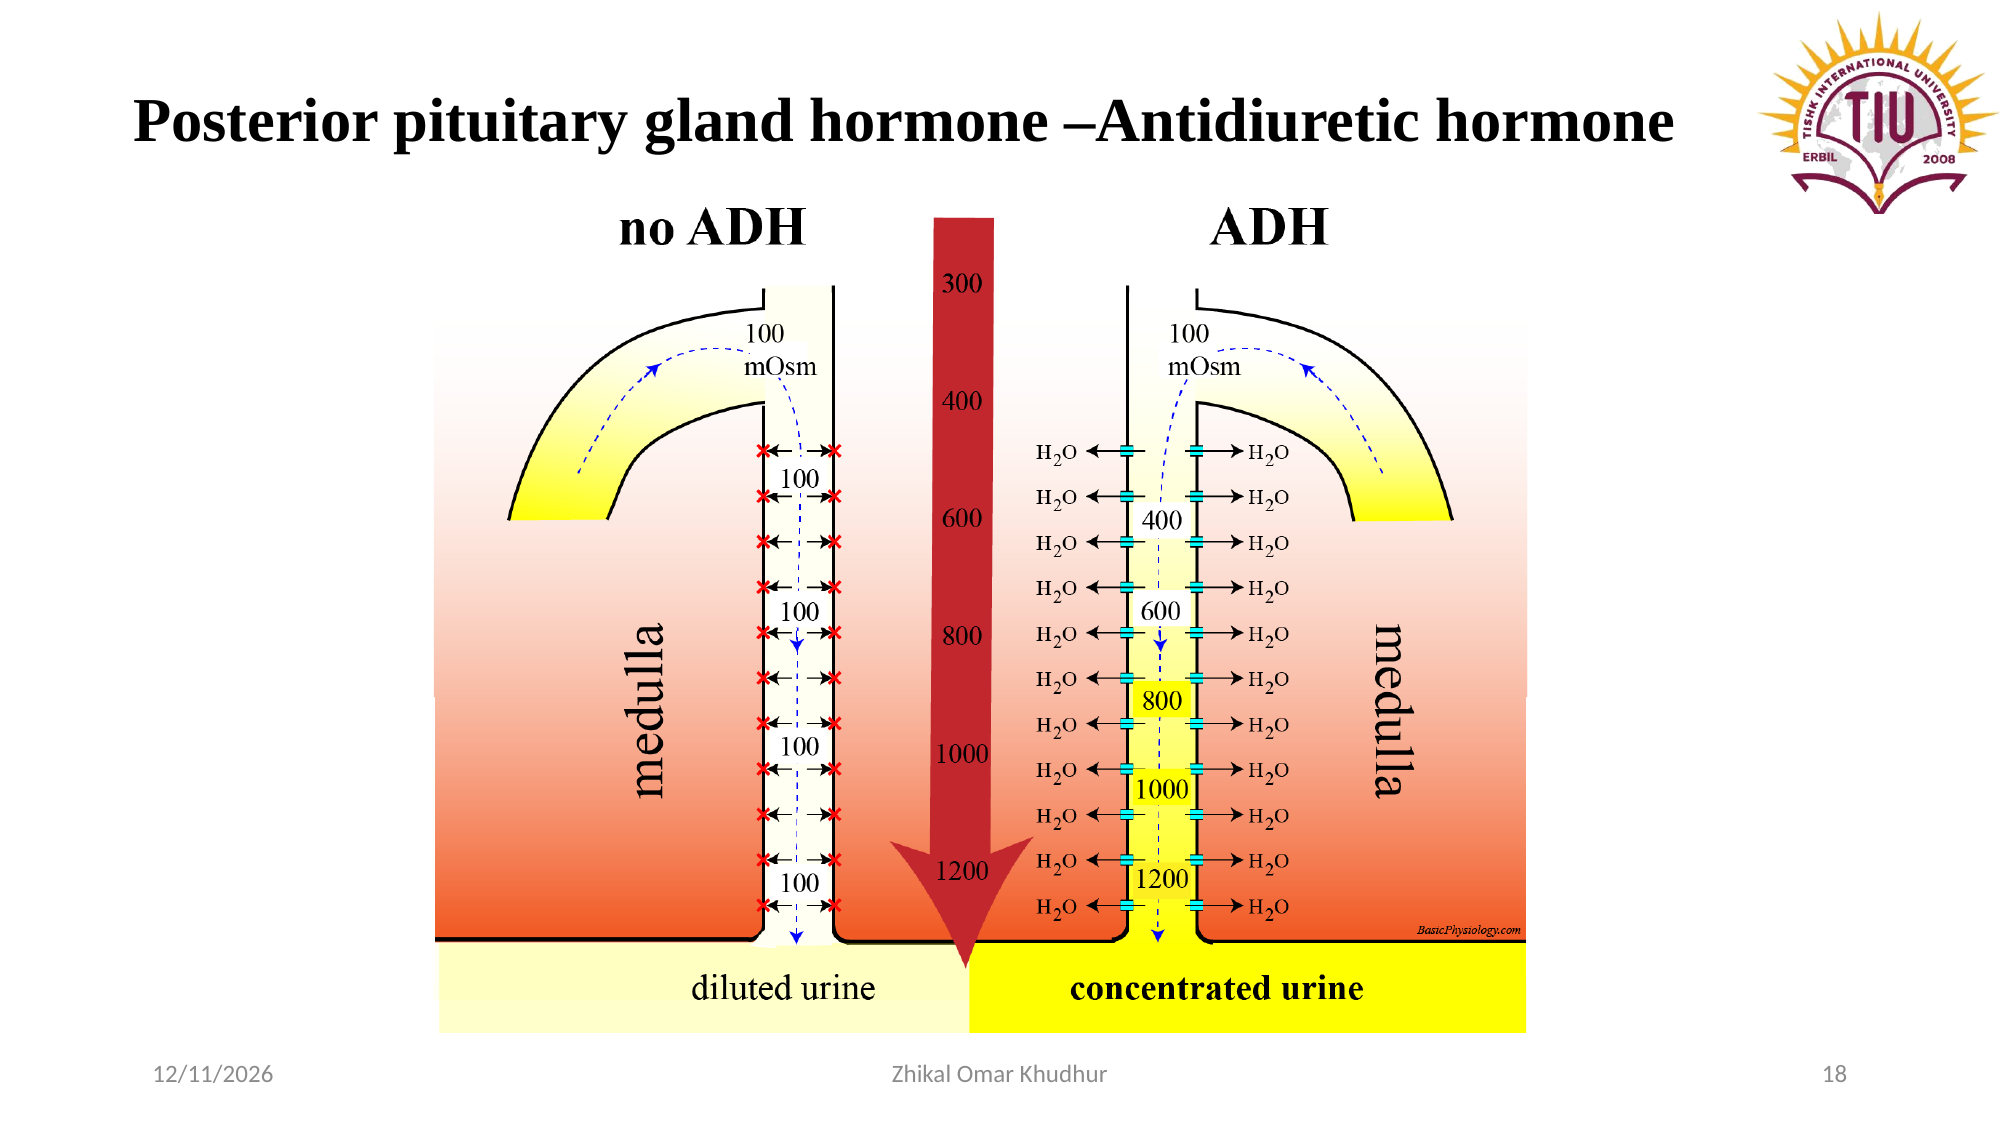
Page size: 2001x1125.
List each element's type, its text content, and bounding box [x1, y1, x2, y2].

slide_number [137, 1042, 588, 1103]
picture [1757, 11, 2000, 214]
slide_number 18 [1412, 1042, 1863, 1103]
picture [362, 199, 1598, 1033]
footer Zhikal Omar Khudhur [662, 1042, 1338, 1103]
text_box Posterior pituitary gland hormone –Antidiuretic hormone [27, 34, 1757, 117]
